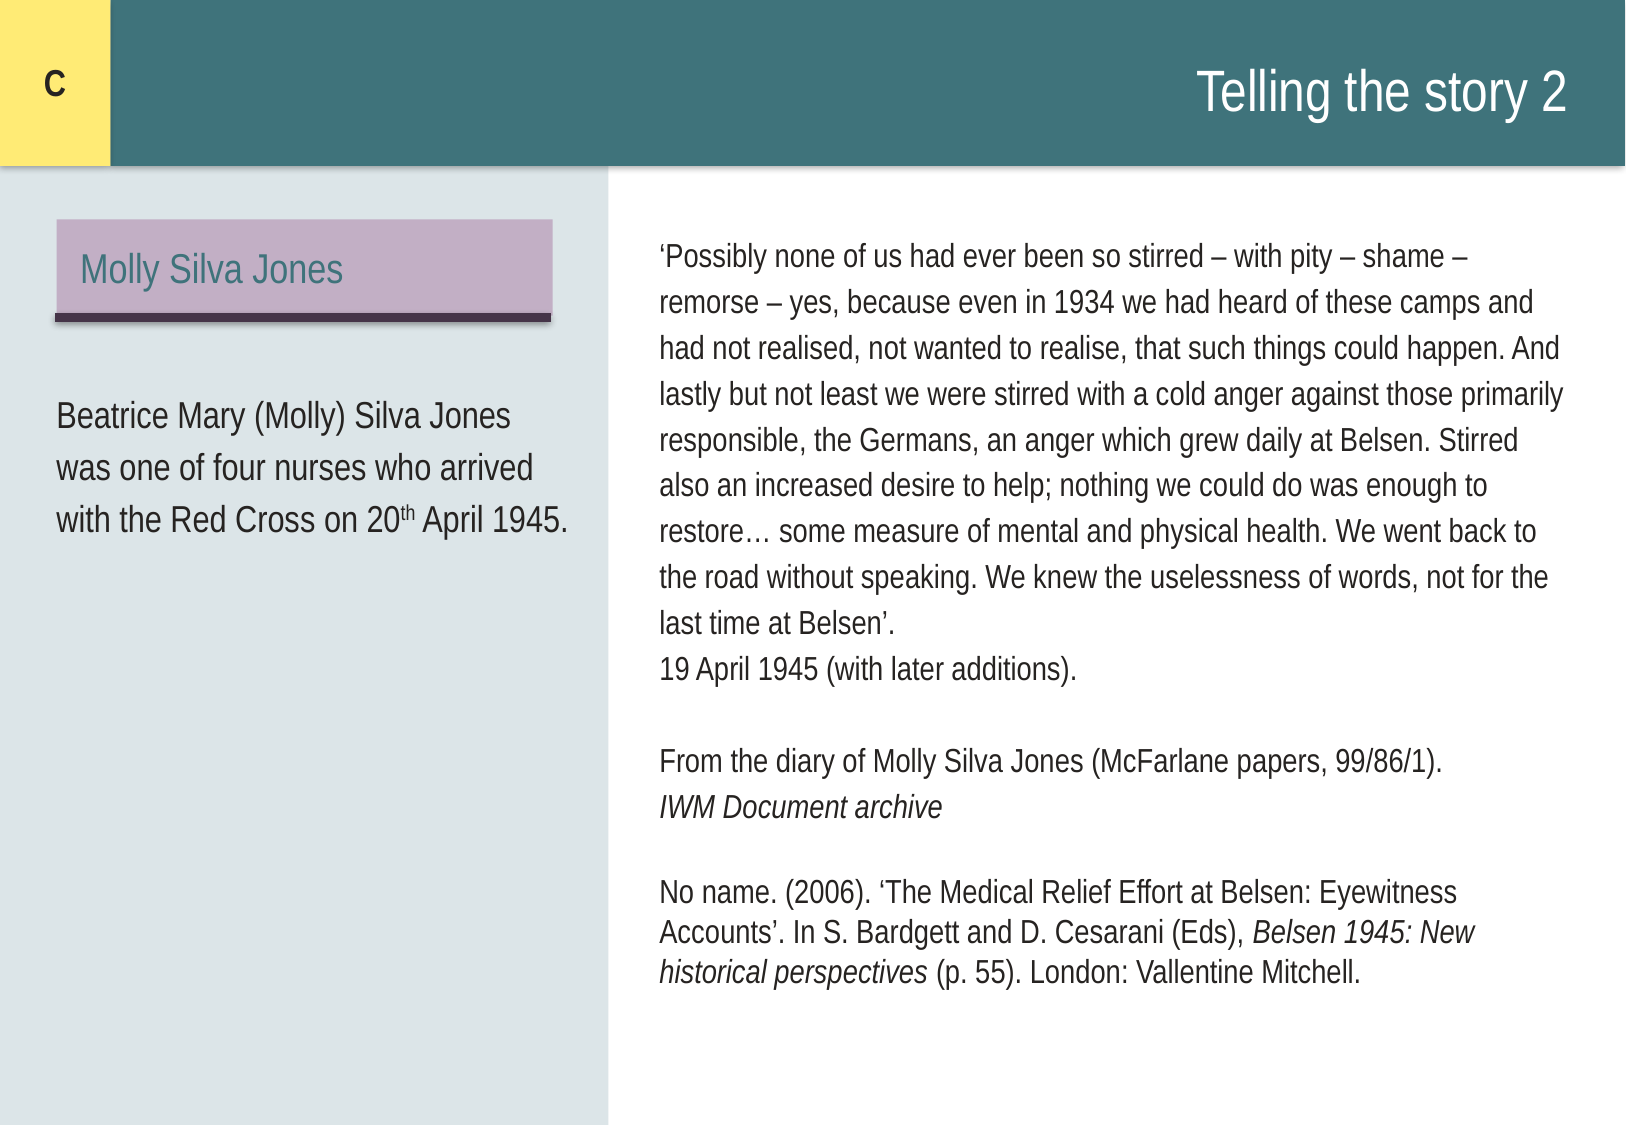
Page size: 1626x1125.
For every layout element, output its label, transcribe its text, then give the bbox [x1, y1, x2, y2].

text_box C [0, 51, 112, 112]
text_box Molly Silva Jones [56, 219, 553, 313]
text_box ‘Possibly none of us had ever been so stirred – with pity – shame – remorse – yes, because even in 1934 we had heard of these camps and had not realised, not wanted to realise, that such things could happen. And lastly but not least we were stirred with a cold anger against those primarily responsible, the Germans, an anger which grew daily at Belsen. Stirred also an increased desire to help; nothing we could do was enough to restore… some measure of mental and physical health. We went back to the road without speaking. We knew the uselessness of words, not for the last time at Belsen’. 19 April 1945 (with later additions). From the diary of Molly Silva Jones (McFarlane papers, 99/86/1). IWM Document archive No name. (2006). ‘The Medical Relief Effort at Belsen: Eyewitness Accounts’. In S. Bardgett and D. Cesarani (Eds), Belsen 1945: New historical perspectives (p. 55). London: Vallentine Mitchell. [659, 220, 1570, 1033]
title Telling the story 2 [139, 52, 1568, 166]
text_box Beatrice Mary (Molly) Silva Jones was one of four nurses who arrived with the Red Cross on 20th April 1945. [56, 377, 575, 703]
